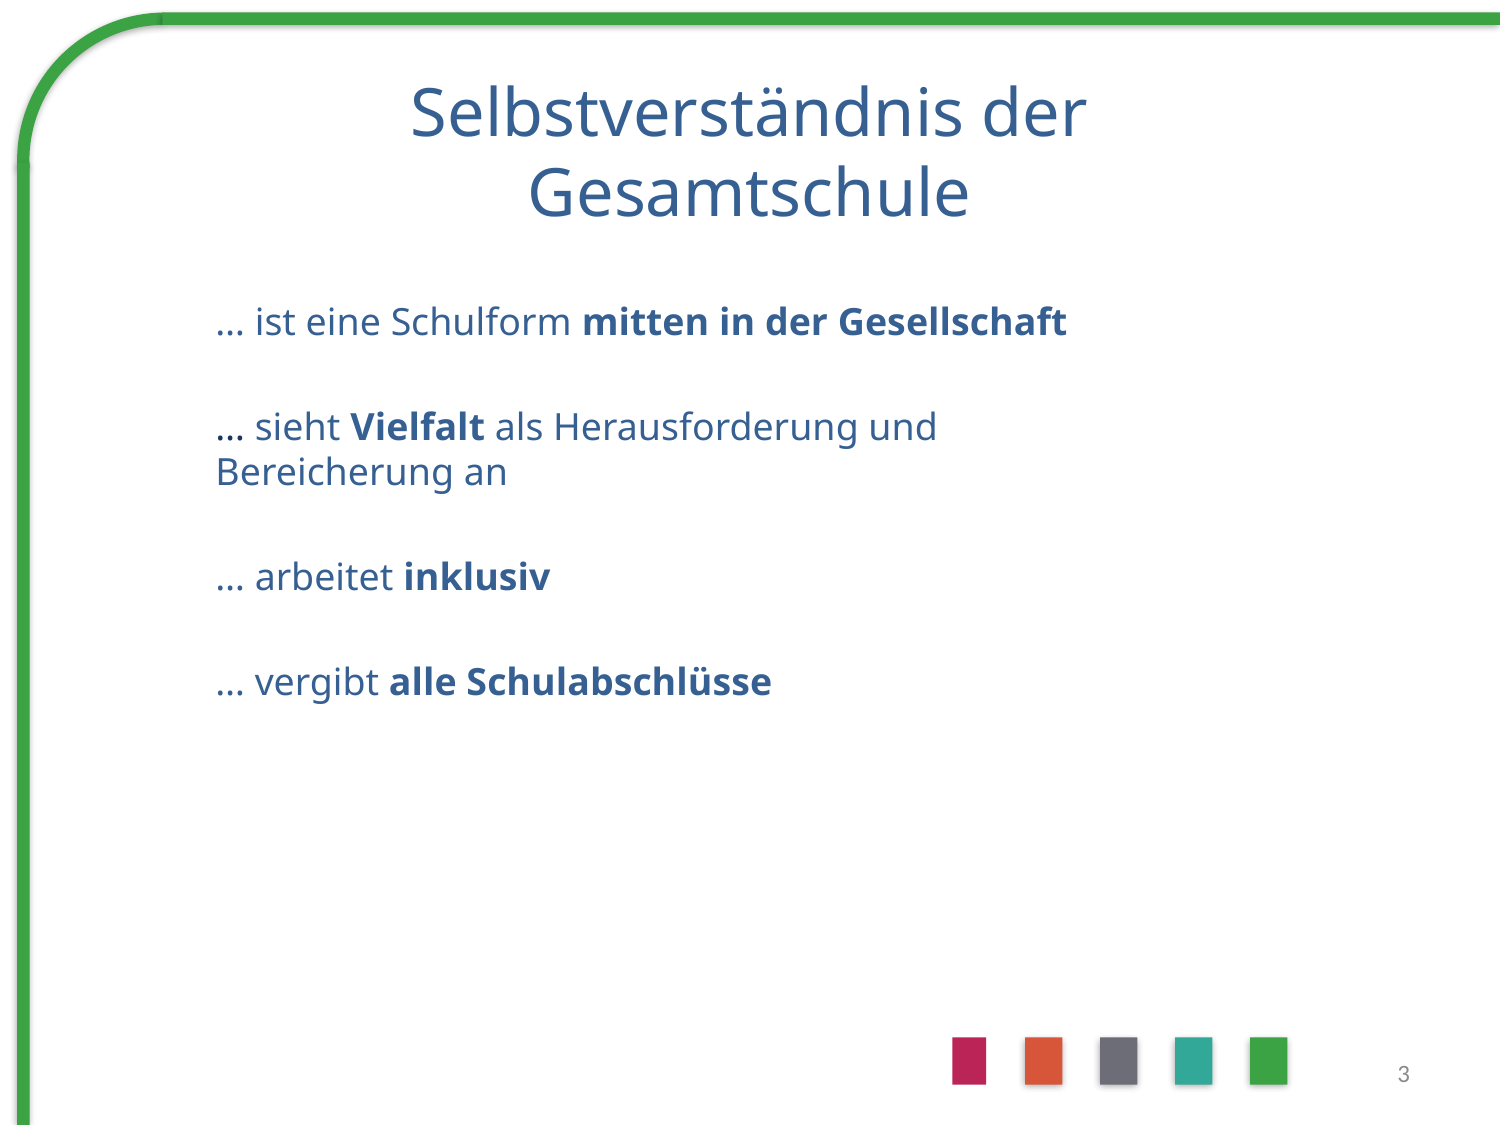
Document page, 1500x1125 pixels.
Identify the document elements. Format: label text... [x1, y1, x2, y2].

text_box [1249, 1037, 1288, 1042]
text_box [16, 162, 30, 1125]
text_box Selbstverständnis der Gesamtschule [183, 61, 1317, 238]
text_box [162, 12, 1500, 26]
slide_number 3 [1074, 1042, 1425, 1103]
subtitle … ist eine Schulform mitten in der Gesellschaft … sieht Vielfalt als Herausforderung und Bereicherung an … arbeitet inklusiv … vergibt alle Schulabschlüsse [200, 290, 1088, 858]
text_box [1174, 1037, 1213, 1042]
text_box [1099, 1037, 1138, 1042]
text_box [952, 1037, 987, 1085]
text_box [1024, 1037, 1063, 1085]
text_box [16, 11, 161, 162]
